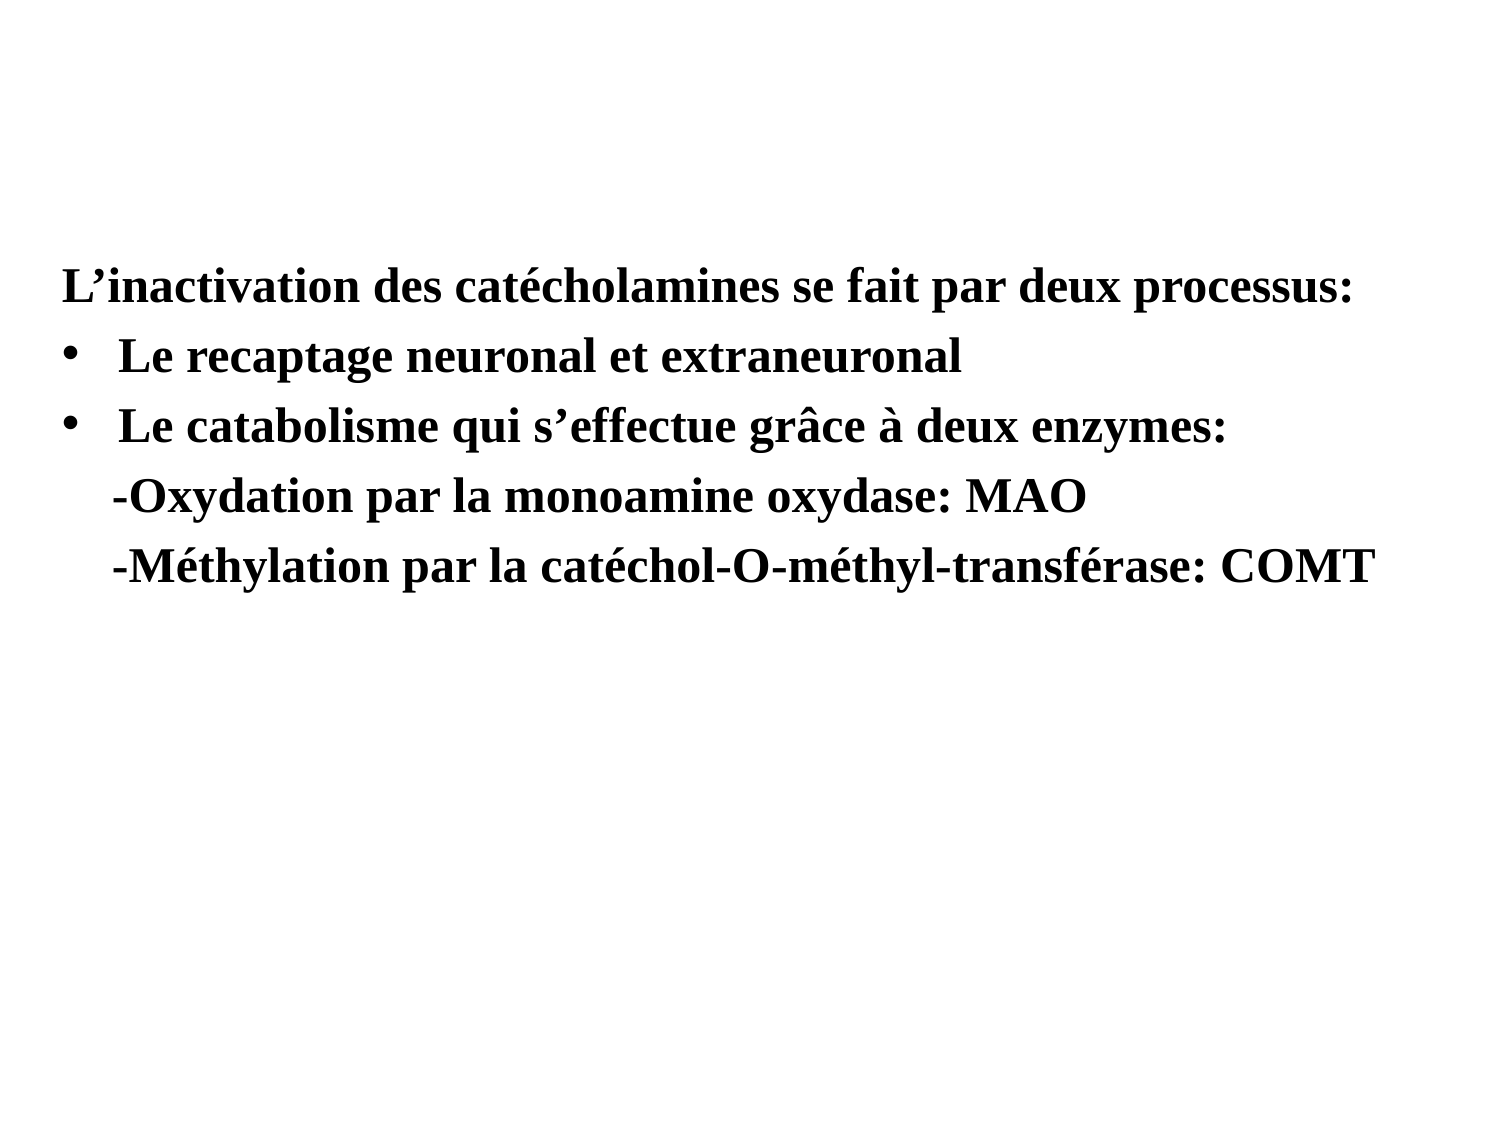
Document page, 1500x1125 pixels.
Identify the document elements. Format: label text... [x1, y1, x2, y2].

list L’inactivation des catécholamines se fait par deux processus: Le recaptage neuronal et extraneuronal Le catabolisme qui s’effectue grâce à deux enzymes: -Oxydation par la monoamine oxydase: MAO -Méthylation par la catéchol-O-méthyl-transférase: COMT [46, 35, 1454, 1079]
